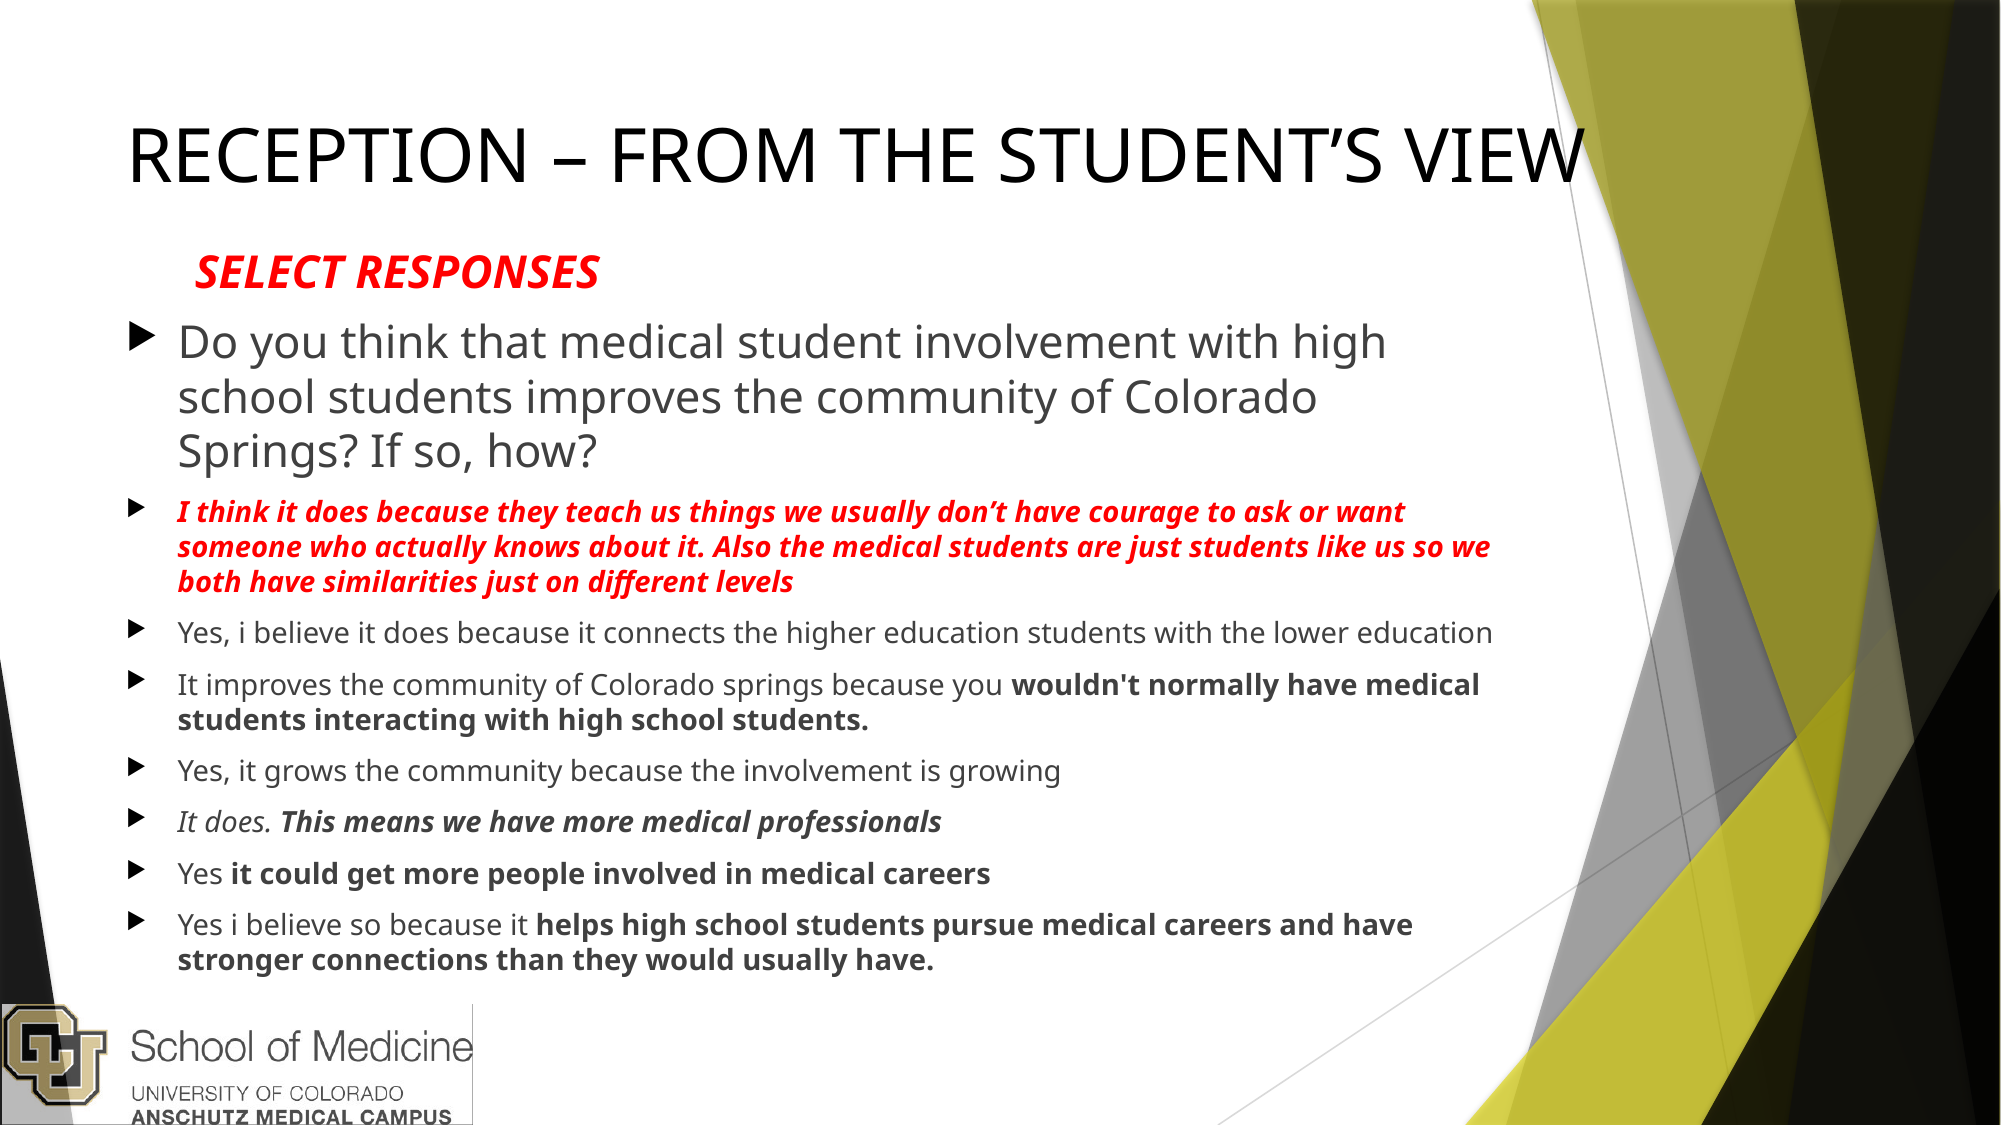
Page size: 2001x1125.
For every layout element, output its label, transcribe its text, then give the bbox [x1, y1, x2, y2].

picture [1, 1003, 473, 1125]
list SELECT RESPONSES Do you think that medical student involvement with high school students improves the community of Colorado Springs? If so, how? I think it does because they teach us things we usually don’t have courage to ask or want someone who actually knows about it. Also the medical students are just students like us so we both have similarities just on different levels Yes, i believe it does because it connects the higher education students with the lower education It improves the community of Colorado springs because you wouldn't normally have medical students interacting with high school students. Yes, it grows the community because the involvement is growing It does. This means we have more medical professionals Yes it could get more people involved in medical careers Yes i believe so because it helps high school students pursue medical careers and have stronger connections than they would usually have. [111, 235, 1522, 1026]
title RECEPTION – FROM THE STUDENT’S VIEW [111, 99, 1609, 317]
